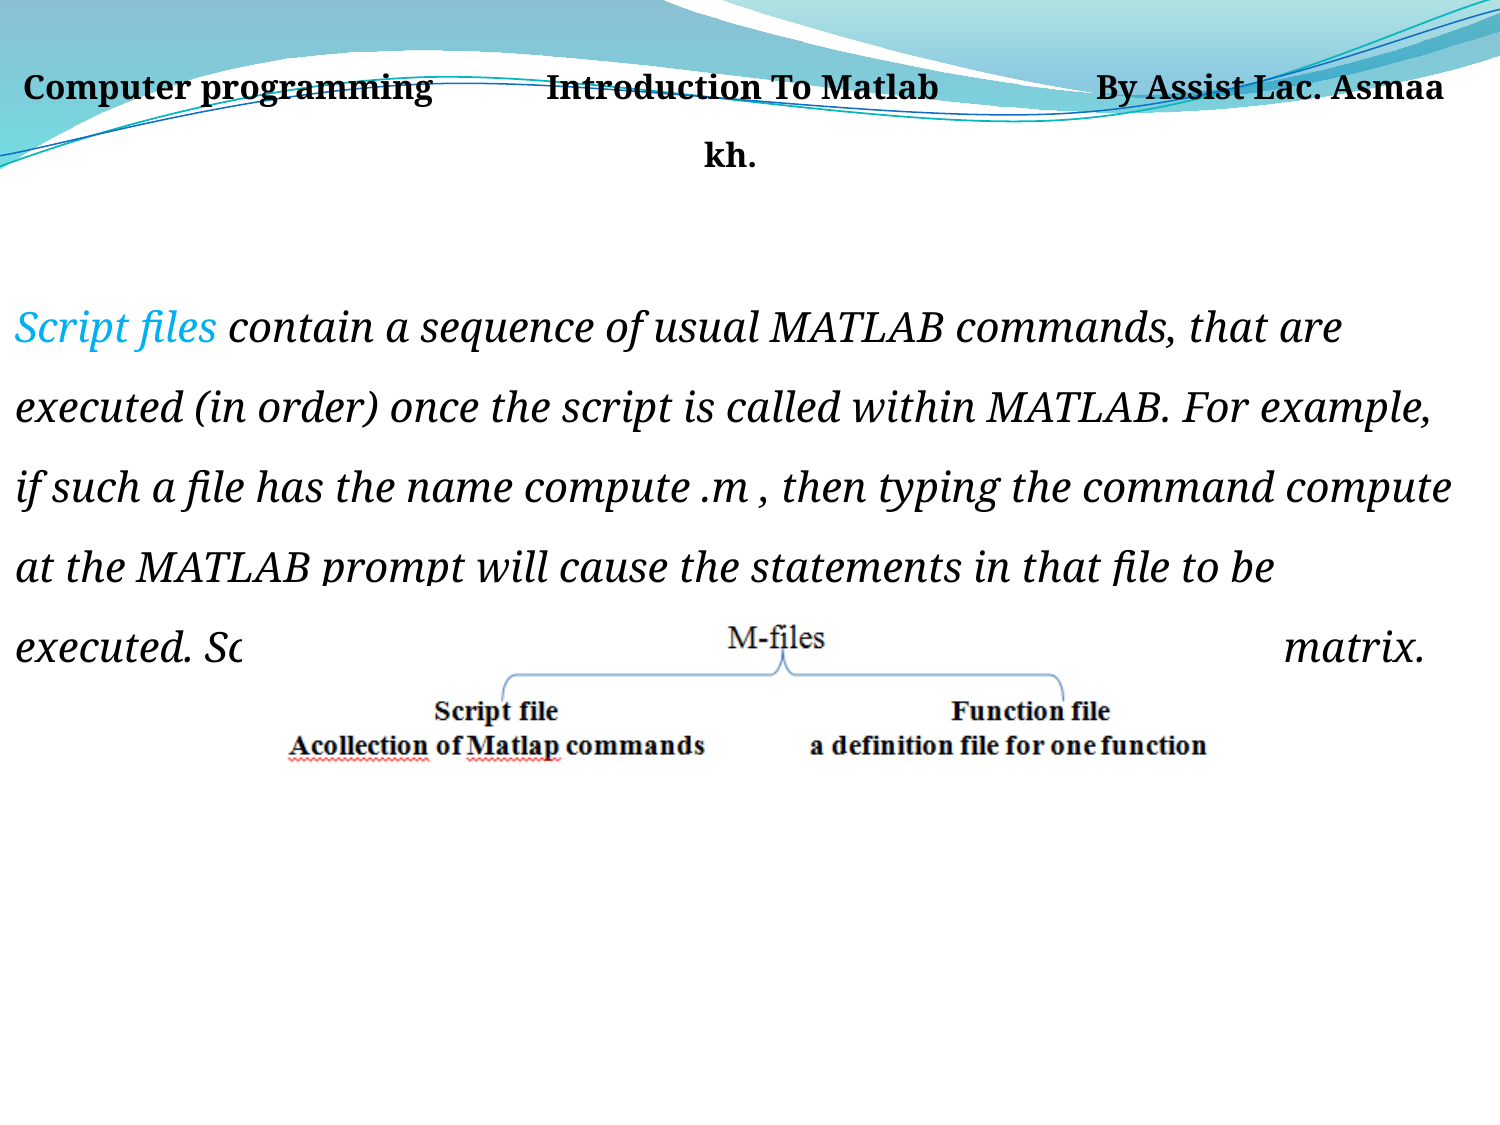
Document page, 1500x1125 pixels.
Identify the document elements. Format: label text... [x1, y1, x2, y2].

picture [241, 585, 1274, 809]
list Computer programming Introduction To Matlab By Assist Lac. Asmaa kh. Script files contain a sequence of usual MATLAB commands, that are executed (in order) once the script is called within MATLAB. For example, if such a file has the name compute .m , then typing the command compute at the MATLAB prompt will cause the statements in that file to be executed. Script files can be very useful when entering data into a matrix. [0, 30, 1471, 1094]
